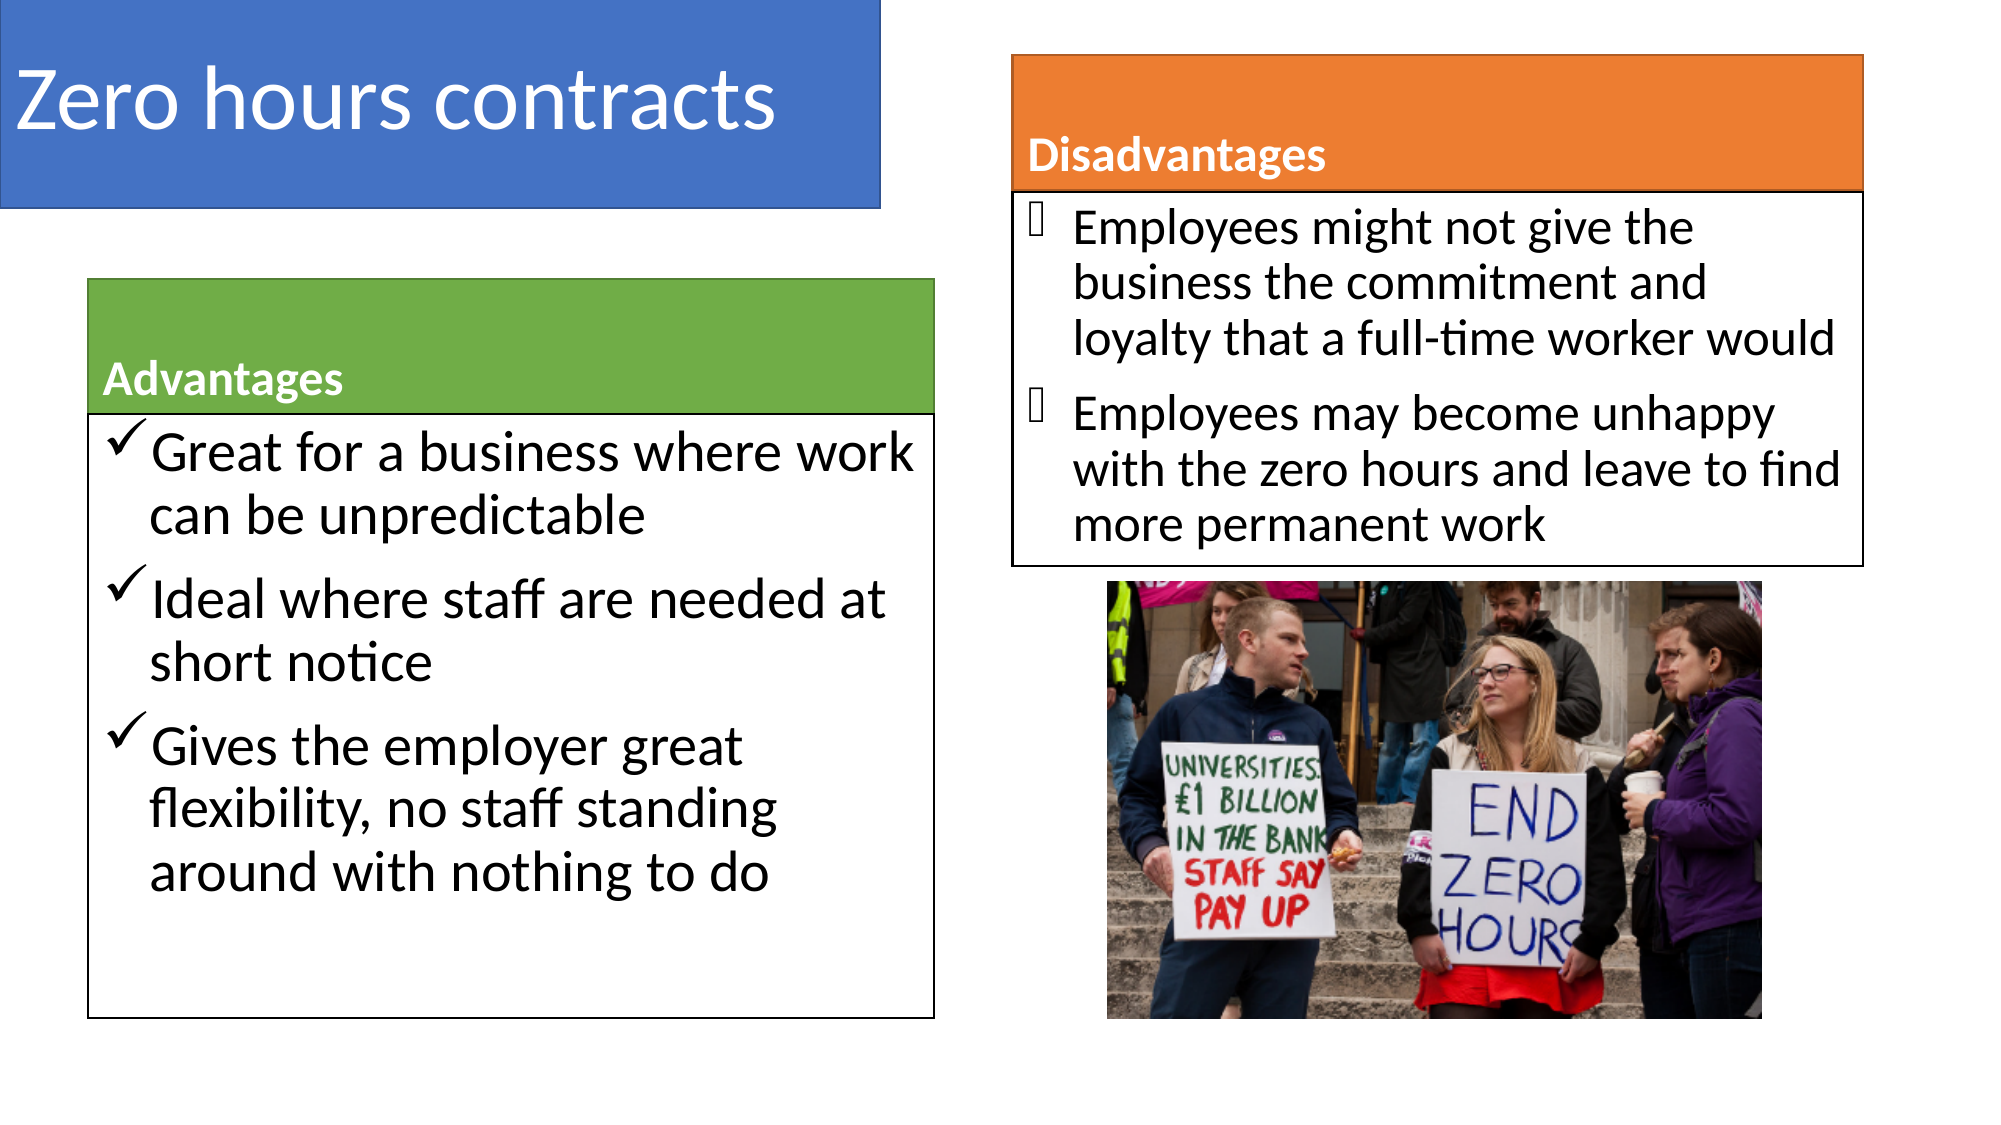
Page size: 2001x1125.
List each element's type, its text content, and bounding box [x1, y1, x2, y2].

picture [1107, 581, 1762, 1019]
list Employees might not give the business the commitment and loyalty that a full-time worker would Employees may become unhappy with the zero hours and leave to find more permanent work [1011, 191, 1864, 567]
title Zero hours contracts [0, 0, 881, 209]
list Advantages [87, 278, 935, 413]
list Disadvantages [1011, 54, 1864, 191]
list Great for a business where work can be unpredictable Ideal where staff are needed at short notice Gives the employer great flexibility, no staff standing around with nothing to do [87, 413, 935, 1019]
